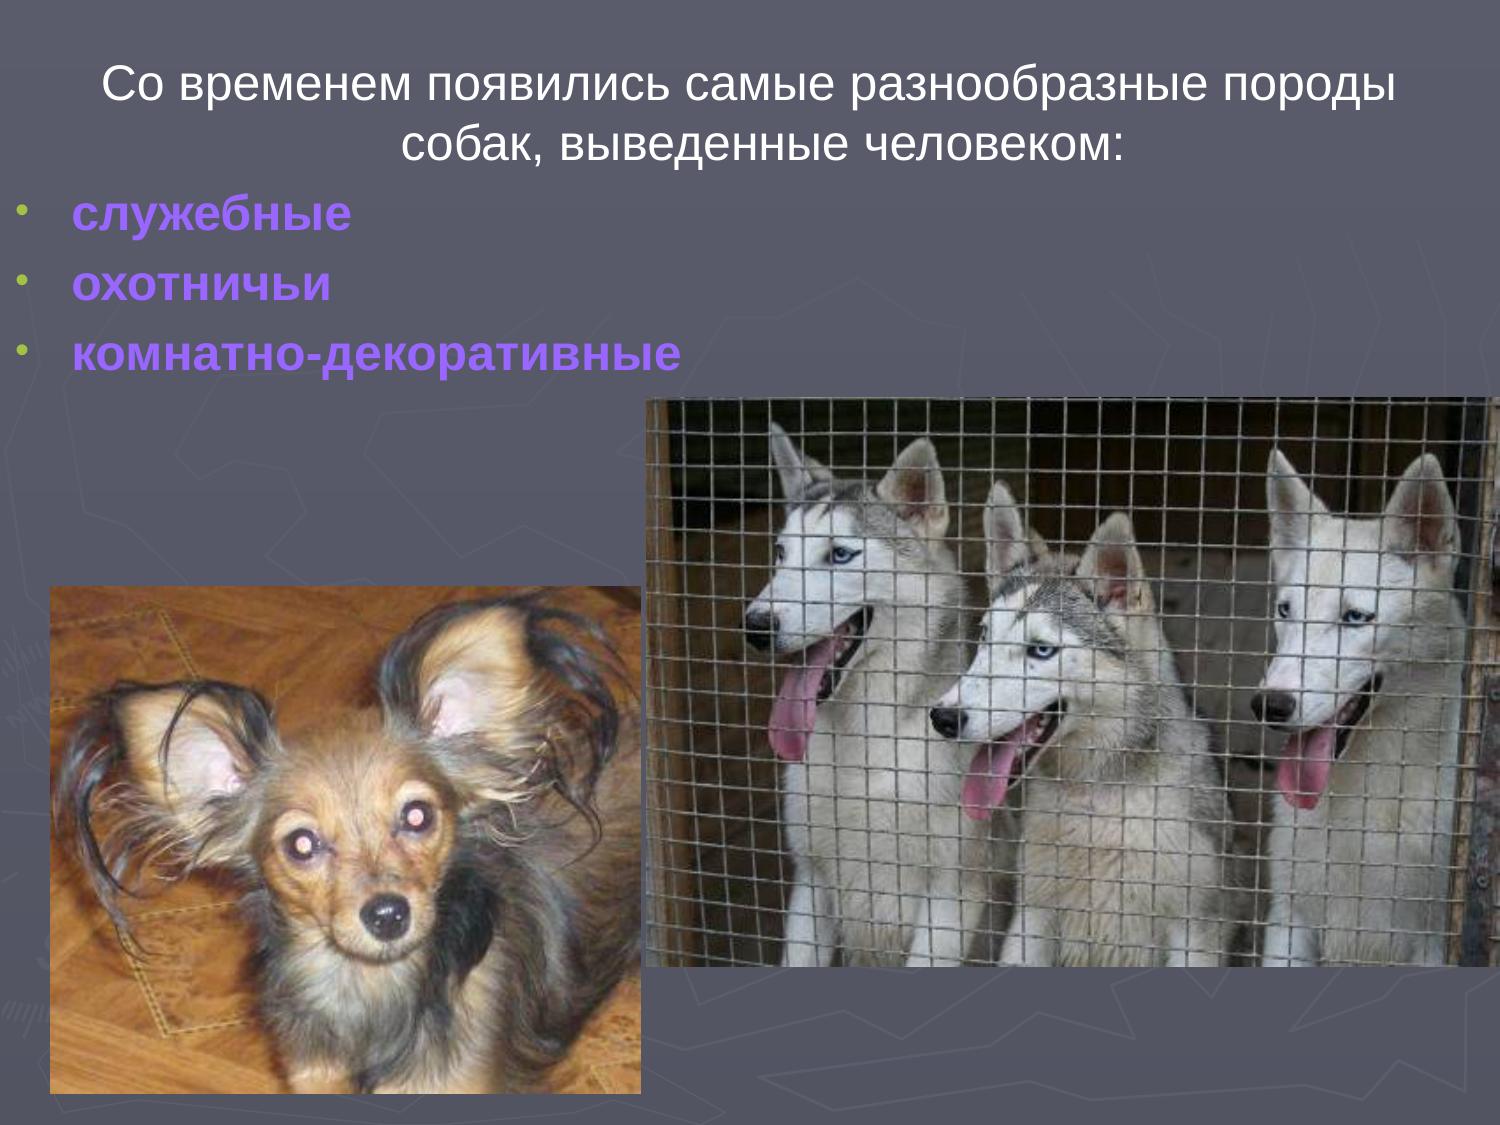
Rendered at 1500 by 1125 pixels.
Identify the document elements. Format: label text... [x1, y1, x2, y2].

list Со временем появились самые разнообразные породы собак, выведенные человеком: служебные охотничьи комнатно-декоративные [0, 42, 1471, 445]
picture [49, 586, 641, 1094]
picture [646, 397, 1500, 967]
